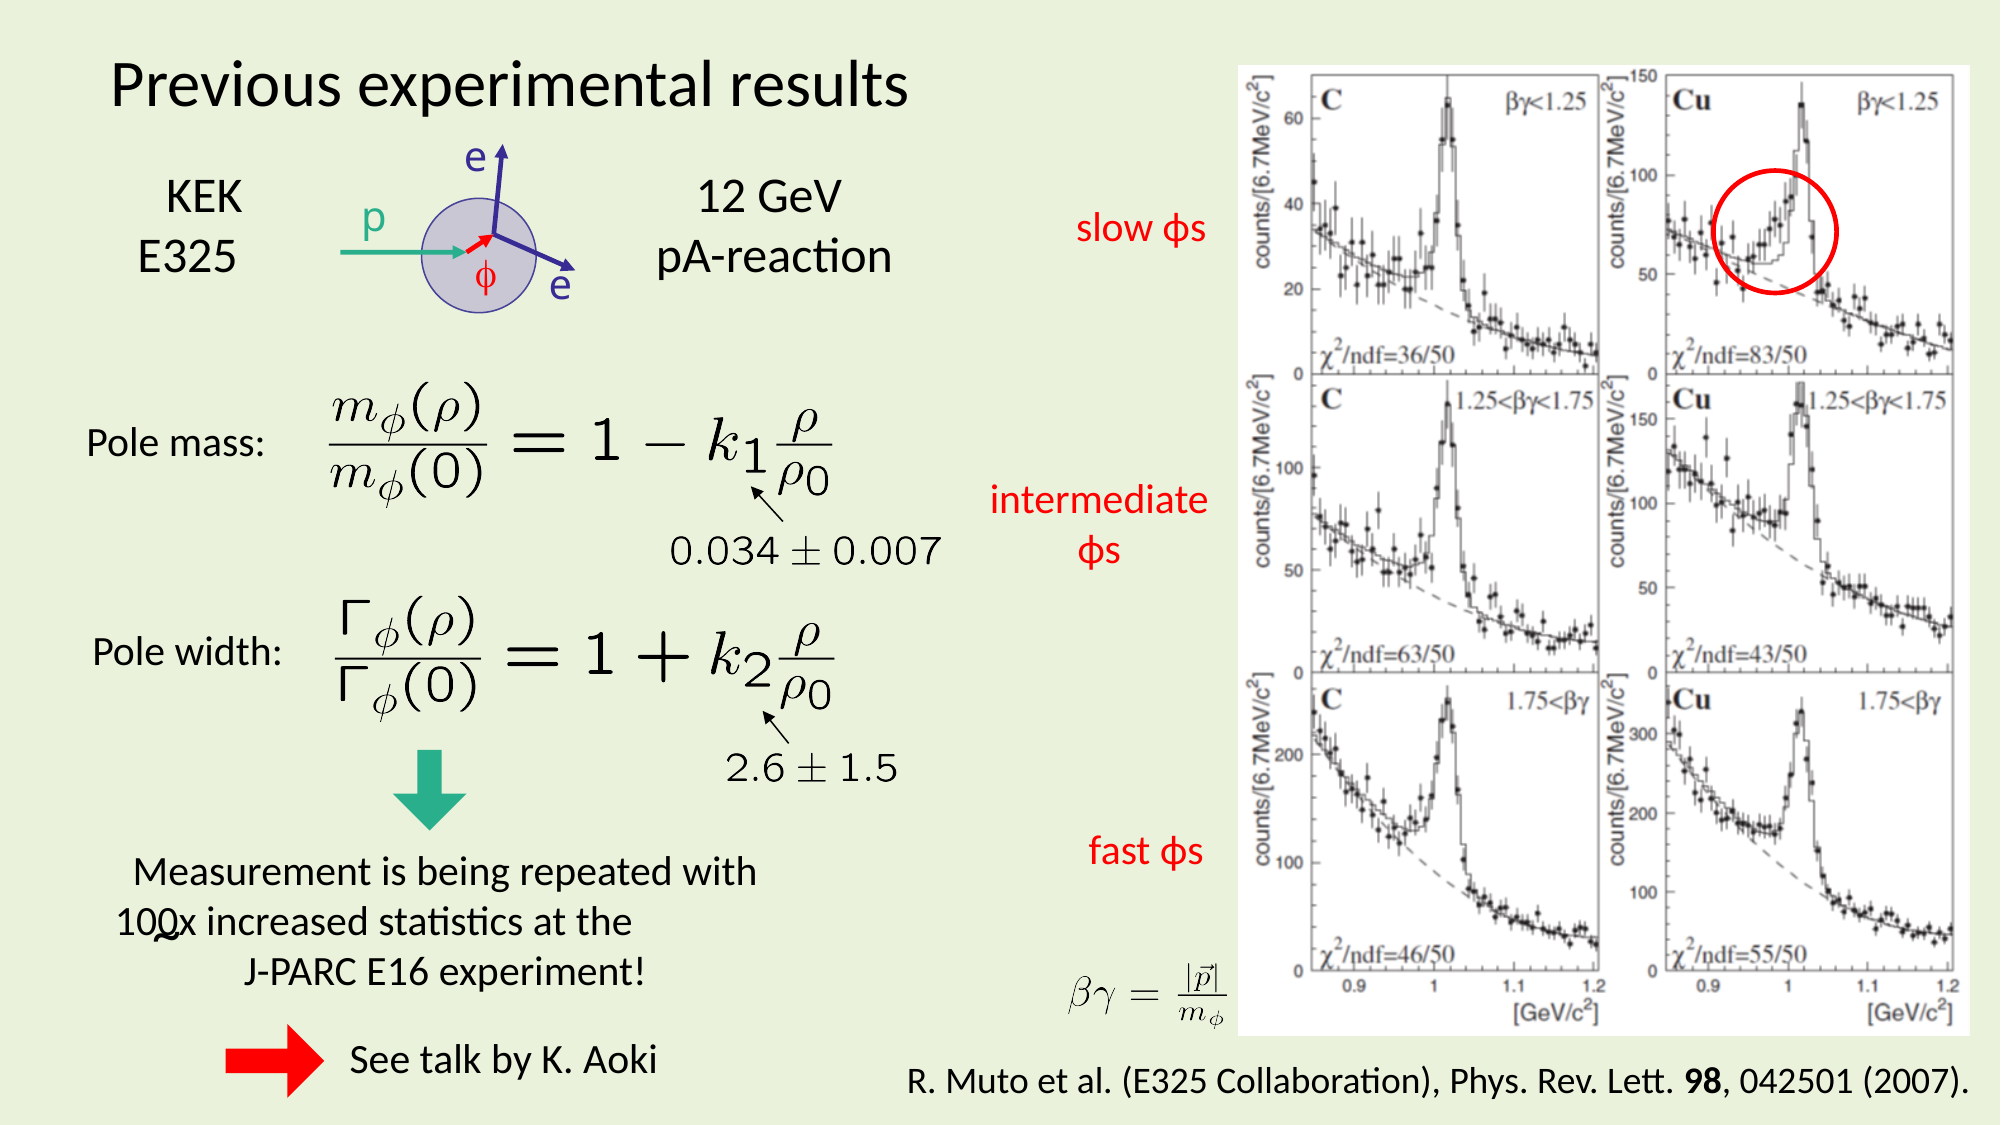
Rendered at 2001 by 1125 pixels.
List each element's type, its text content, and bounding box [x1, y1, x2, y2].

text_box See talk by K. Aoki [334, 1024, 761, 1090]
text_box 12 GeV pA-reaction [615, 154, 923, 290]
text_box Previous experimental results [92, 31, 958, 207]
picture [1237, 65, 1970, 1036]
text_box [224, 1021, 326, 1101]
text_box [84, 836, 807, 1004]
picture [1068, 963, 1227, 1029]
text_box R. Muto et al. (E325 Collaboration), Phys. Rev. Lett. 98, 042501 (2007). [892, 1048, 2000, 1109]
picture [333, 594, 837, 725]
text_box [390, 748, 470, 833]
text_box fast ϕs [1074, 815, 1237, 881]
text_box Pole mass: [71, 407, 327, 473]
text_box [340, 121, 585, 313]
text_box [762, 725, 789, 744]
text_box intermediate ϕs [963, 464, 1236, 579]
picture [670, 535, 943, 566]
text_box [750, 511, 783, 522]
text_box KEK E325 [119, 154, 290, 290]
picture [726, 752, 898, 783]
text_box slow ϕs [1061, 192, 1237, 258]
picture [327, 380, 835, 511]
text_box Pole width: [77, 616, 333, 682]
